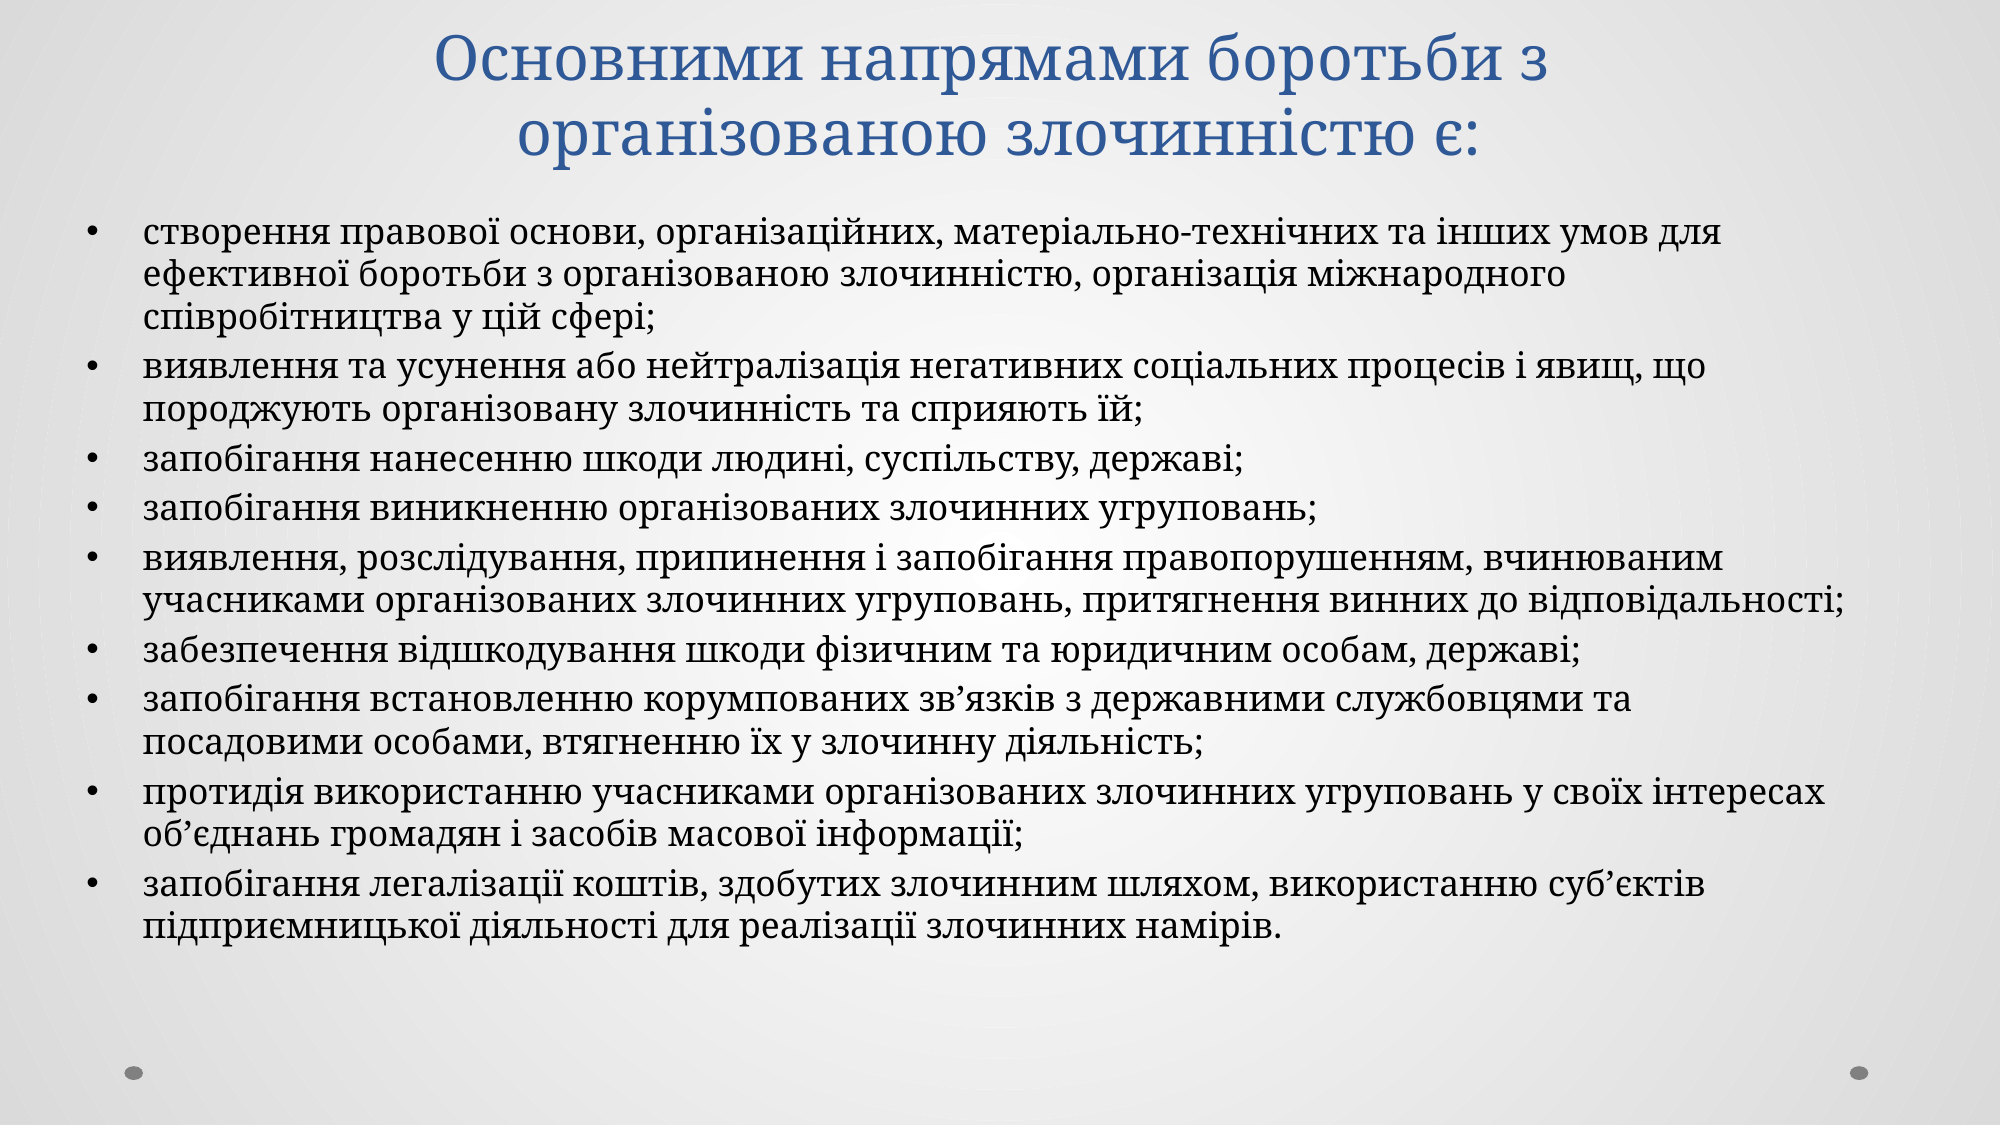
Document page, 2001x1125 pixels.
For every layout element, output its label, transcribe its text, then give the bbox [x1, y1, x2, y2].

title Основними напрямами боротьби з організованою злочинністю є: [36, 21, 1964, 176]
list створення правової основи, організаційних, матеріально-технічних та інших умов для ефективної боротьби з організованою злочинністю, організація міжнародного співробітництва у цій сфері; виявлення та усунення або нейтралізація негативних соціальних процесів і явищ, що породжують організовану злочинність та сприяють їй; запобігання нанесенню шкоди людині, суспільству, державі; запобігання виникненню організованих злочинних угруповань; виявлення, розслідування, припинення і запобігання правопорушенням, вчинюваним учасниками організованих злочинних угруповань, притягнення винних до відповідальності; забезпечення відшкодування шкоди фізичним та юридичним особам, державі; запобігання встановленню корумпованих зв’язків з державними службовцями та посадовими особами, втягненню їх у злочинну діяльність; протидія використанню учасниками організованих злочинних угруповань у своїх інтересах об’єднань громадян і засобів масової інформації; запобігання легалізації коштів, здобутих злочинним шляхом, використанню суб’єктів підприємницької діяльності для реалізації злочинних намірів. [71, 201, 1872, 1035]
